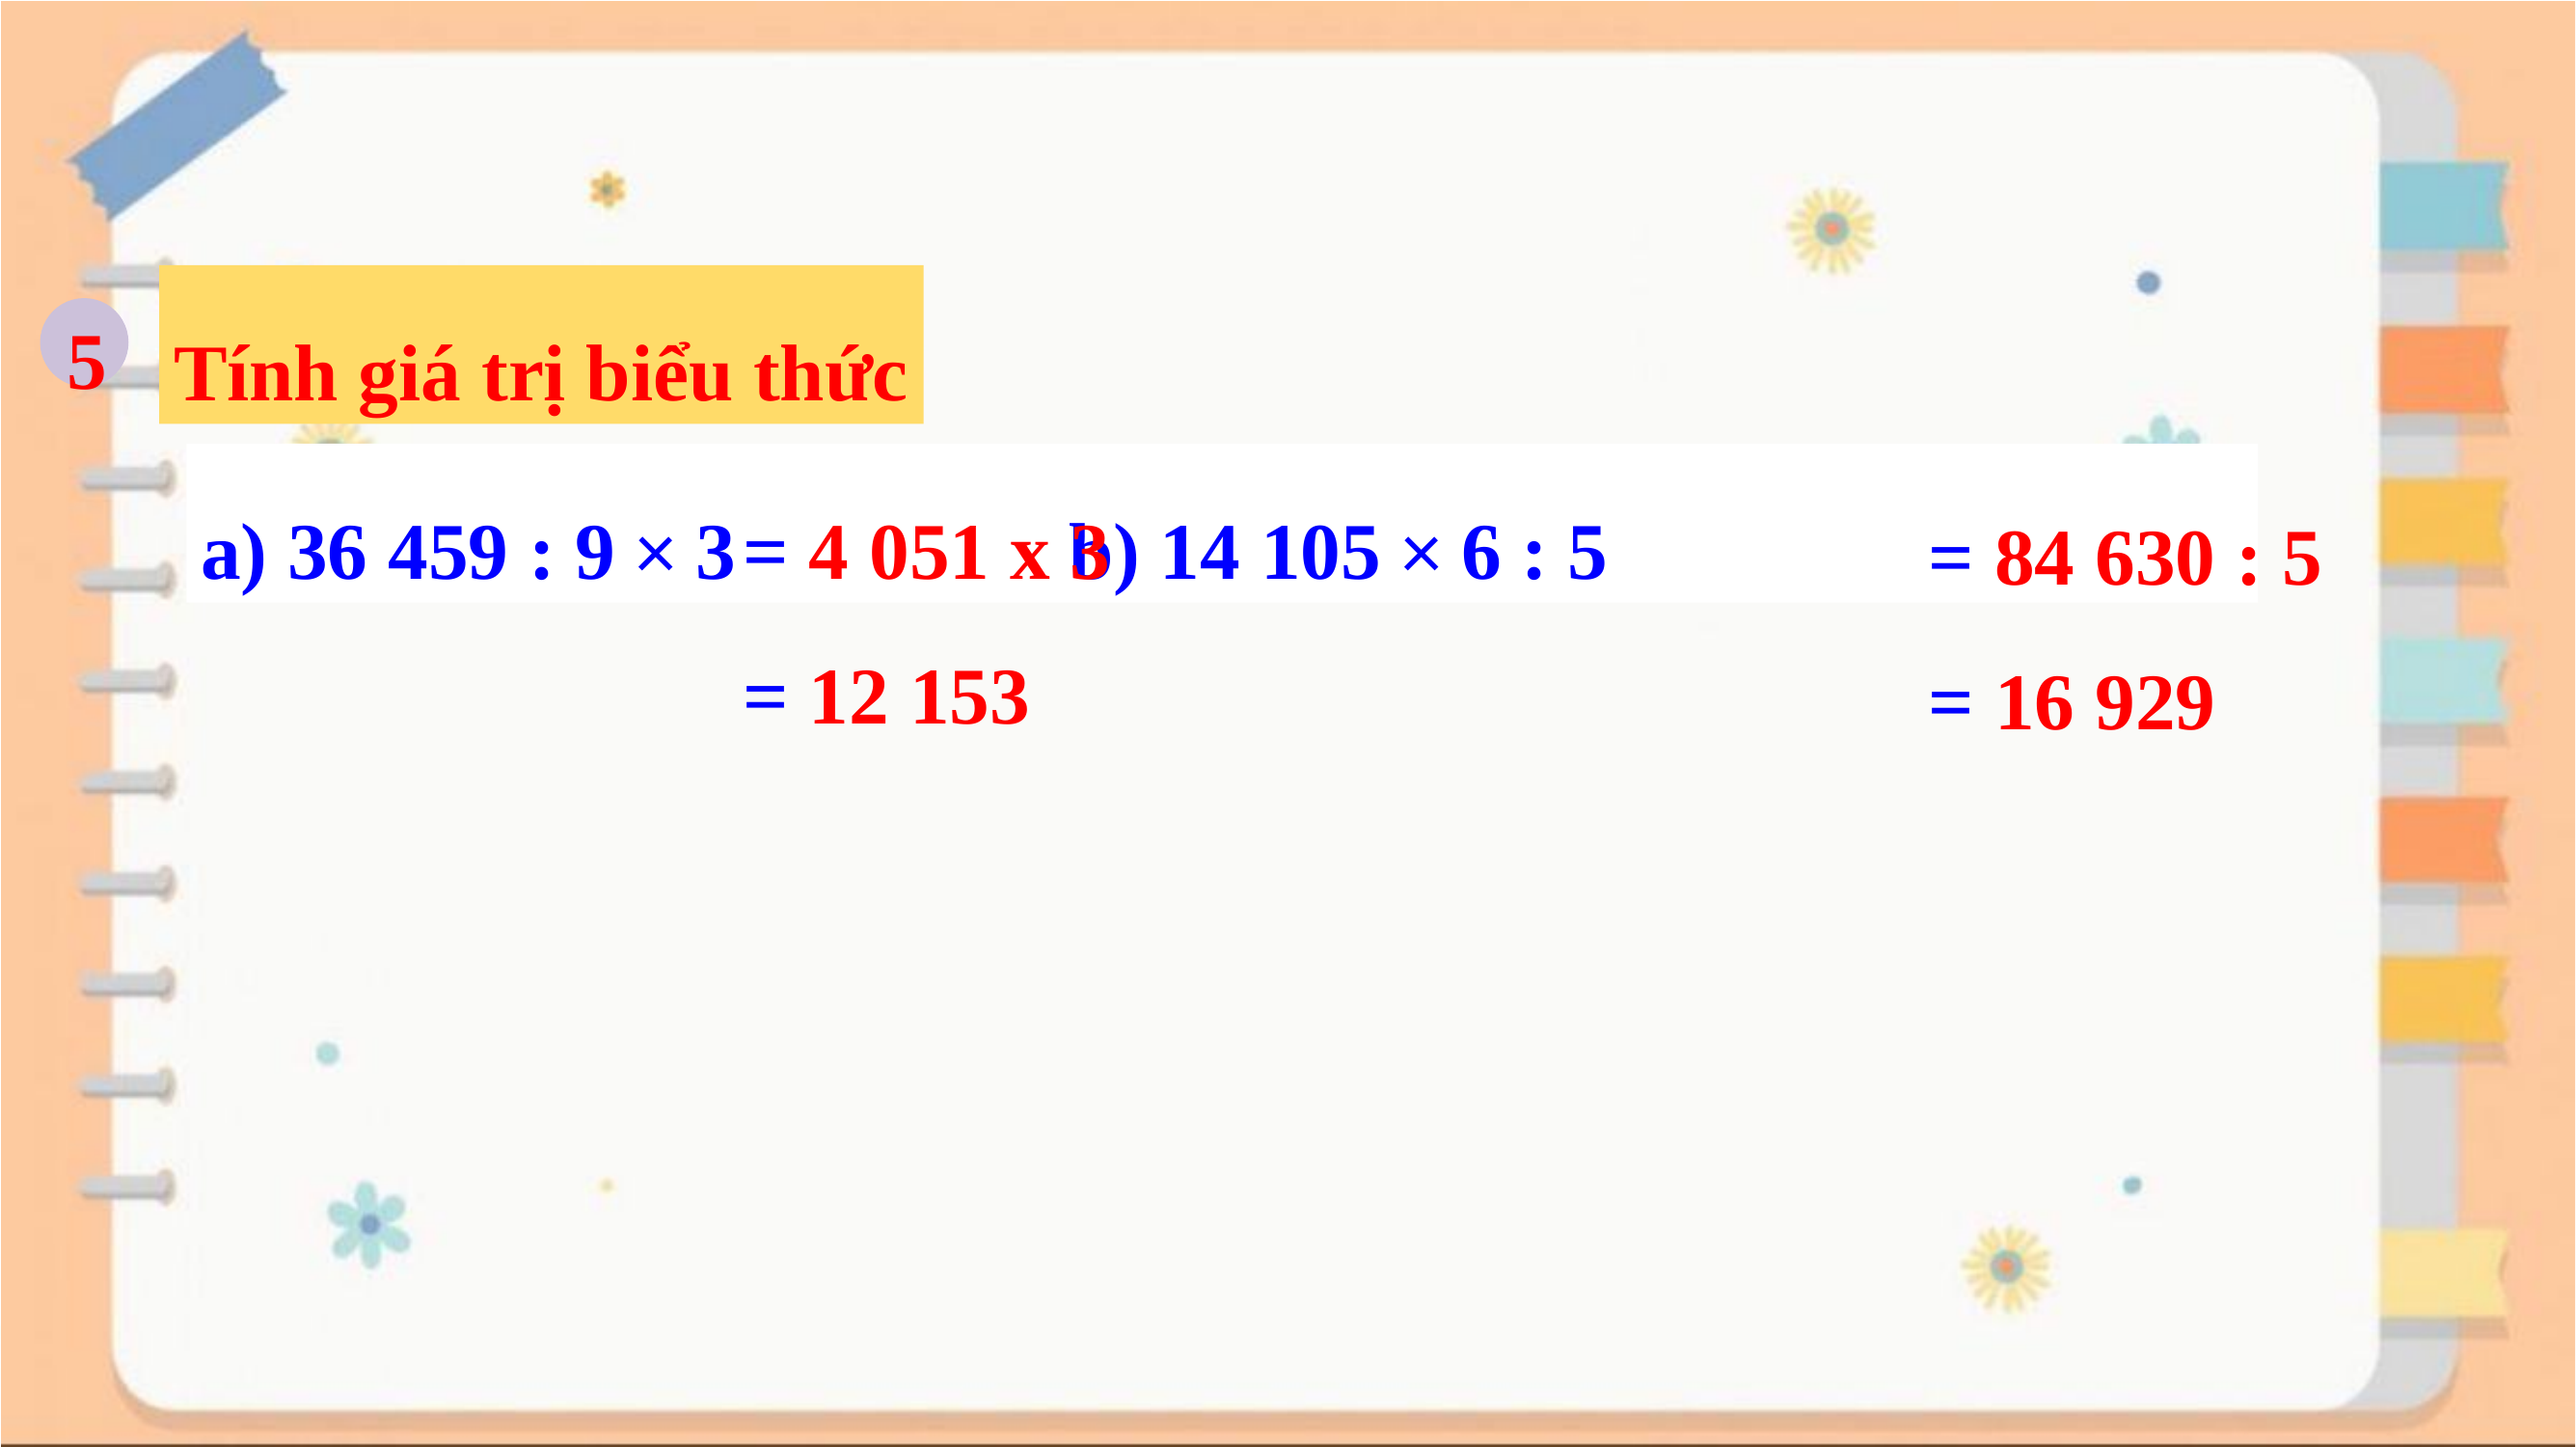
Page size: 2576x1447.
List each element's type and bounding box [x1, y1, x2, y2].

picture [0, 0, 2576, 1447]
text_box [41, 253, 929, 409]
